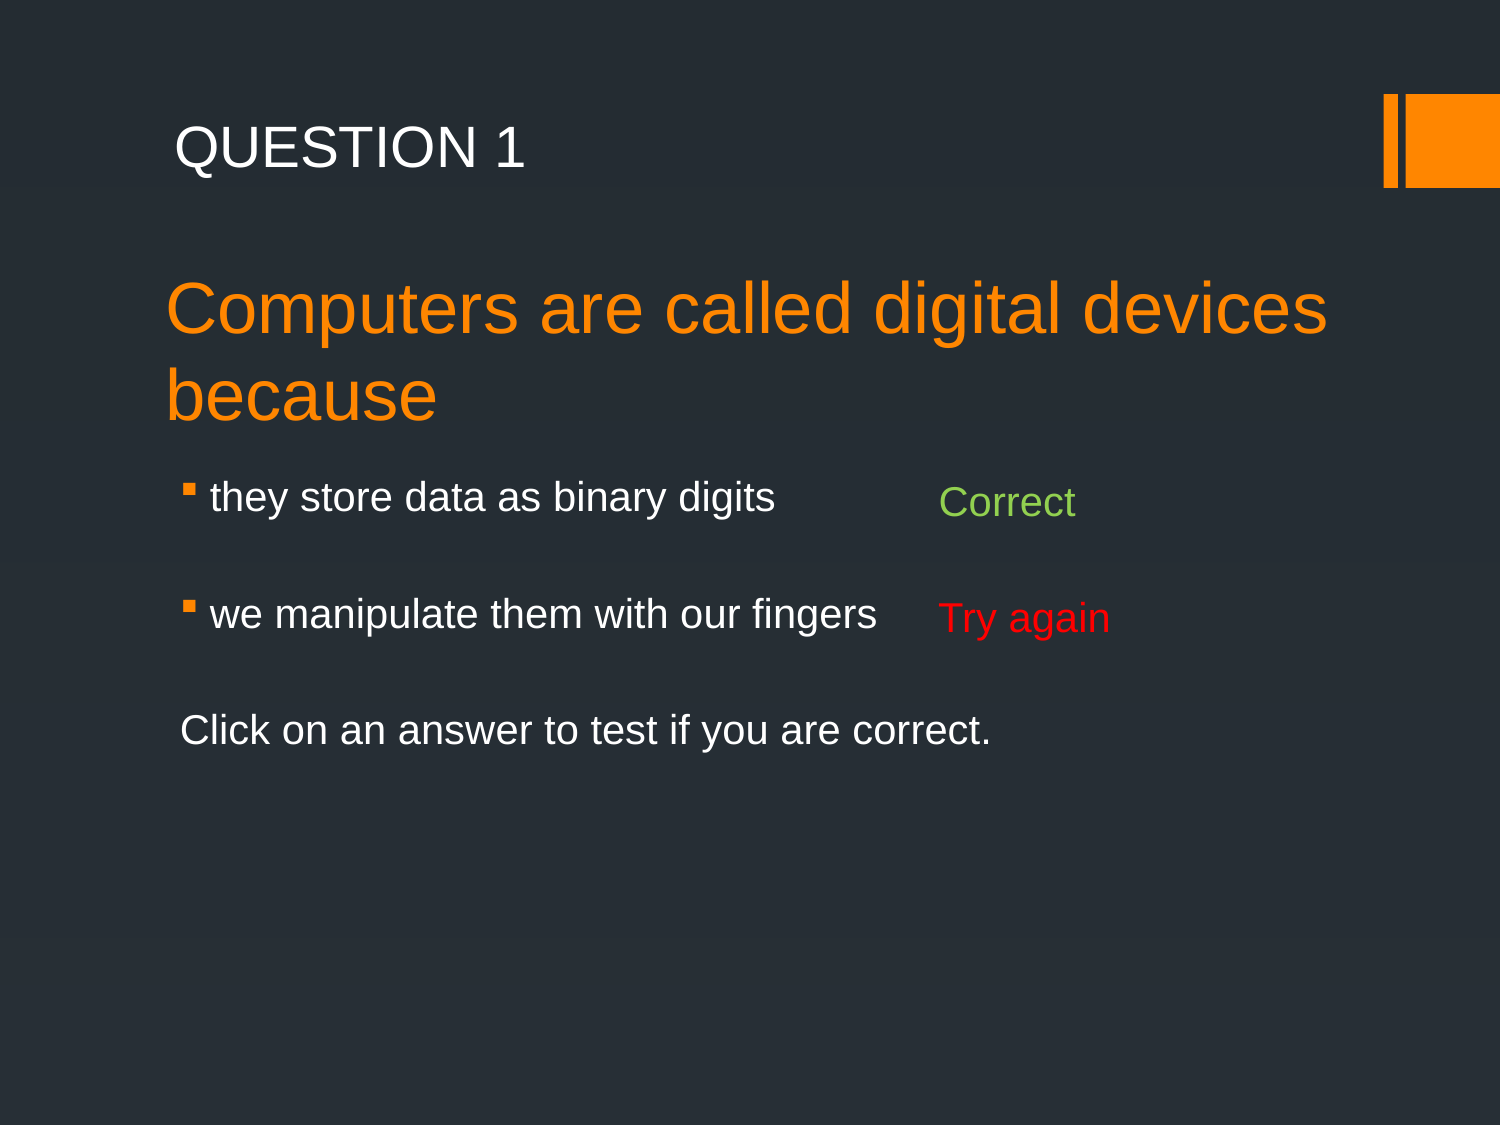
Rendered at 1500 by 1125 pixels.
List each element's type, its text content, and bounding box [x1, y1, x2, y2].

text_box Try again [923, 583, 1138, 649]
text_box they store data as binary digits [157, 462, 1008, 538]
text_box we manipulate them with our fingers [157, 579, 1008, 655]
title Computers are called digital devices because [150, 253, 1350, 443]
text_box QUESTION 1 [159, 101, 542, 187]
text_box Click on an answer to test if you are correct. [157, 695, 1008, 771]
text_box Correct [923, 467, 1091, 532]
